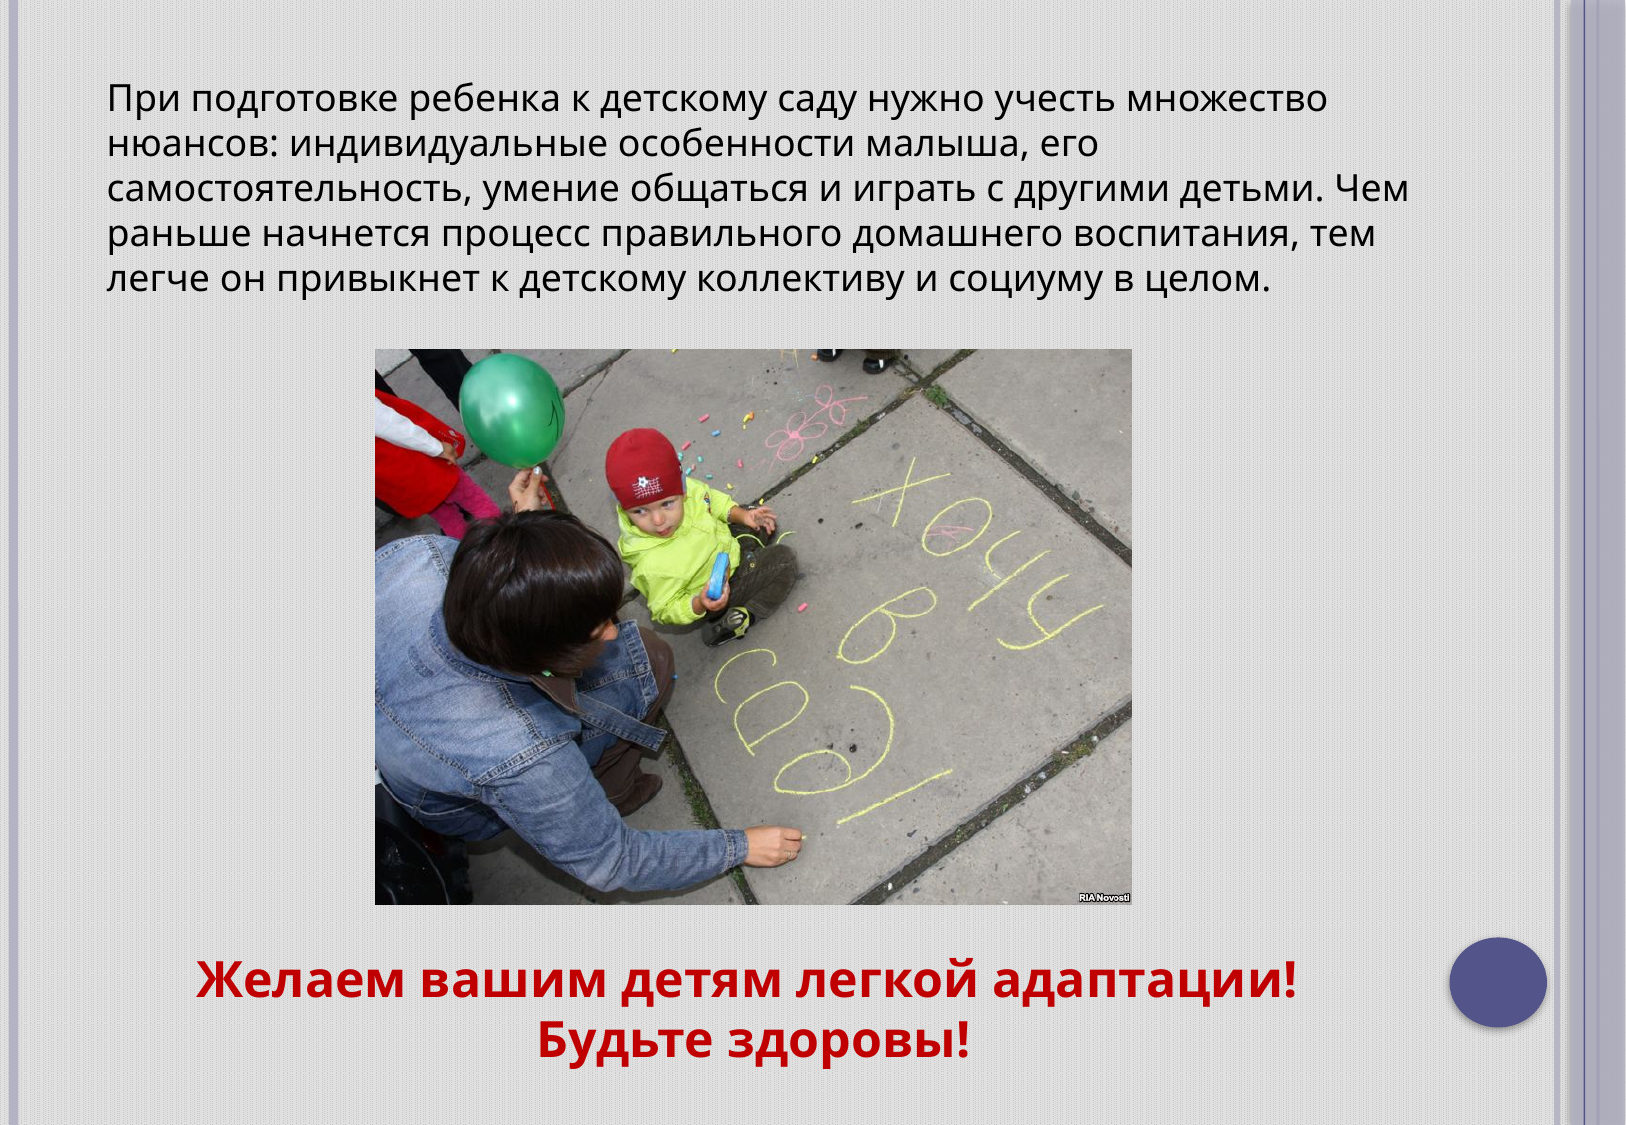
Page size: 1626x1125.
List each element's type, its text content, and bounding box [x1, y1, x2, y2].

text_box При подготовке ребенка к детскому саду нужно учесть множество нюансов: индивидуальные особенности малыша, его самостоятельность, умение общаться и играть с другими детьми. Чем раньше начнется процесс правильного домашнего воспитания, тем легче он привыкнет к детскому коллективу и социуму в целом. [91, 66, 1427, 307]
picture [374, 349, 1132, 906]
text_box Желаем вашим детям легкой адаптации! Будьте здоровы! [56, 940, 1451, 1076]
